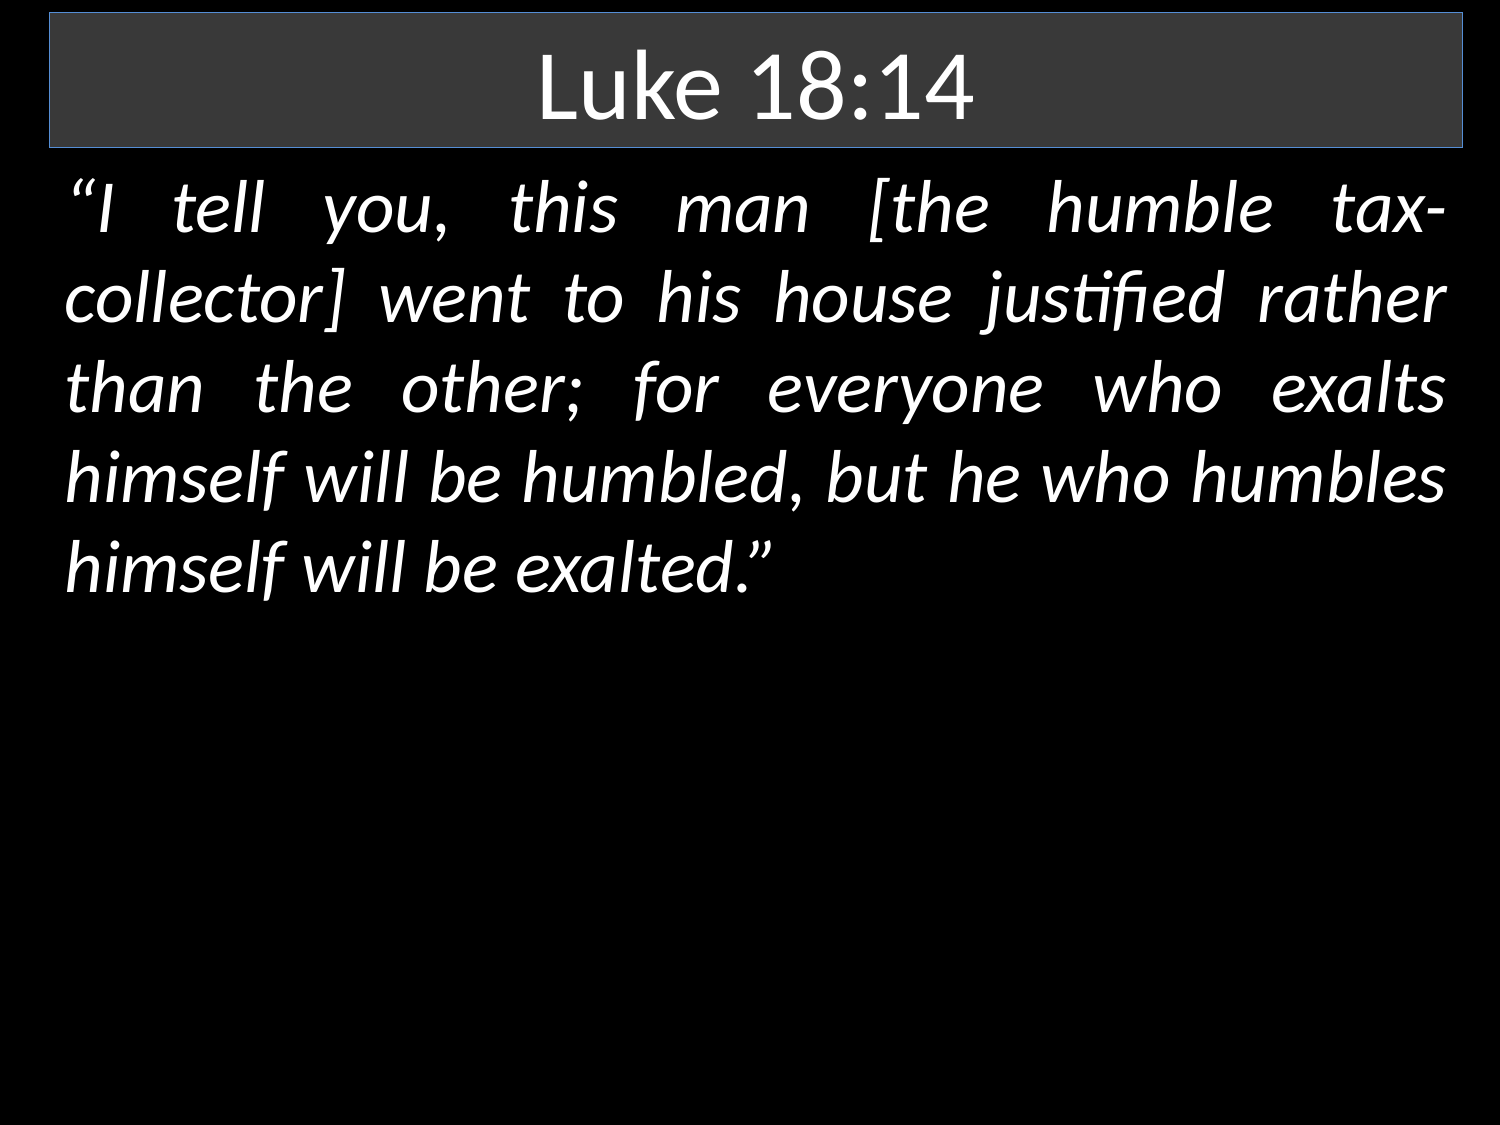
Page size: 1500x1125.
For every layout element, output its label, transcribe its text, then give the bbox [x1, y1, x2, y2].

text_box “I tell you, this man [the humble tax-collector] went to his house justified rather than the other; for everyone who exalts himself will be humbled, but he who humbles himself will be exalted.” [49, 149, 1463, 615]
text_box Luke 18:14 [49, 12, 1463, 148]
